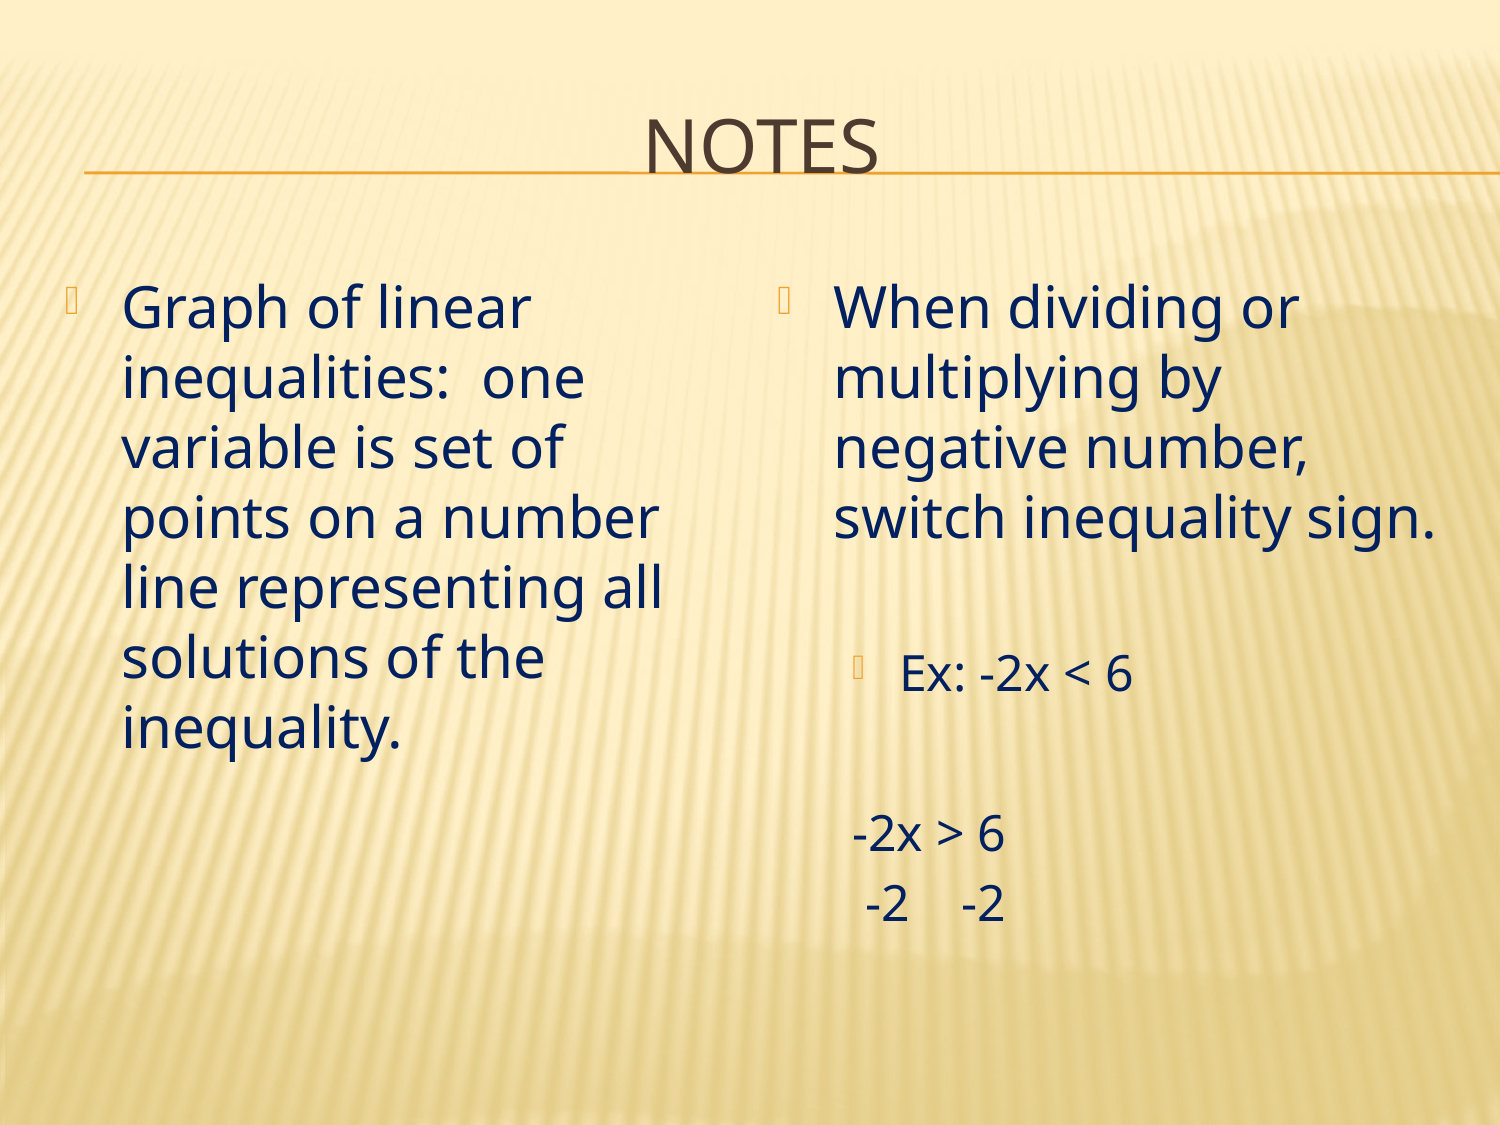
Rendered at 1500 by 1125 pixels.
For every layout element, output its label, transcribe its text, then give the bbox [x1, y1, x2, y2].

title Notes [49, 75, 1475, 213]
list When dividing or multiplying by negative number, switch inequality sign. Ex: -2x < 6 -2x > 6 -2 -2 [762, 262, 1475, 1038]
list Graph of linear inequalities: one variable is set of points on a number line representing all solutions of the inequality. [50, 262, 738, 1038]
